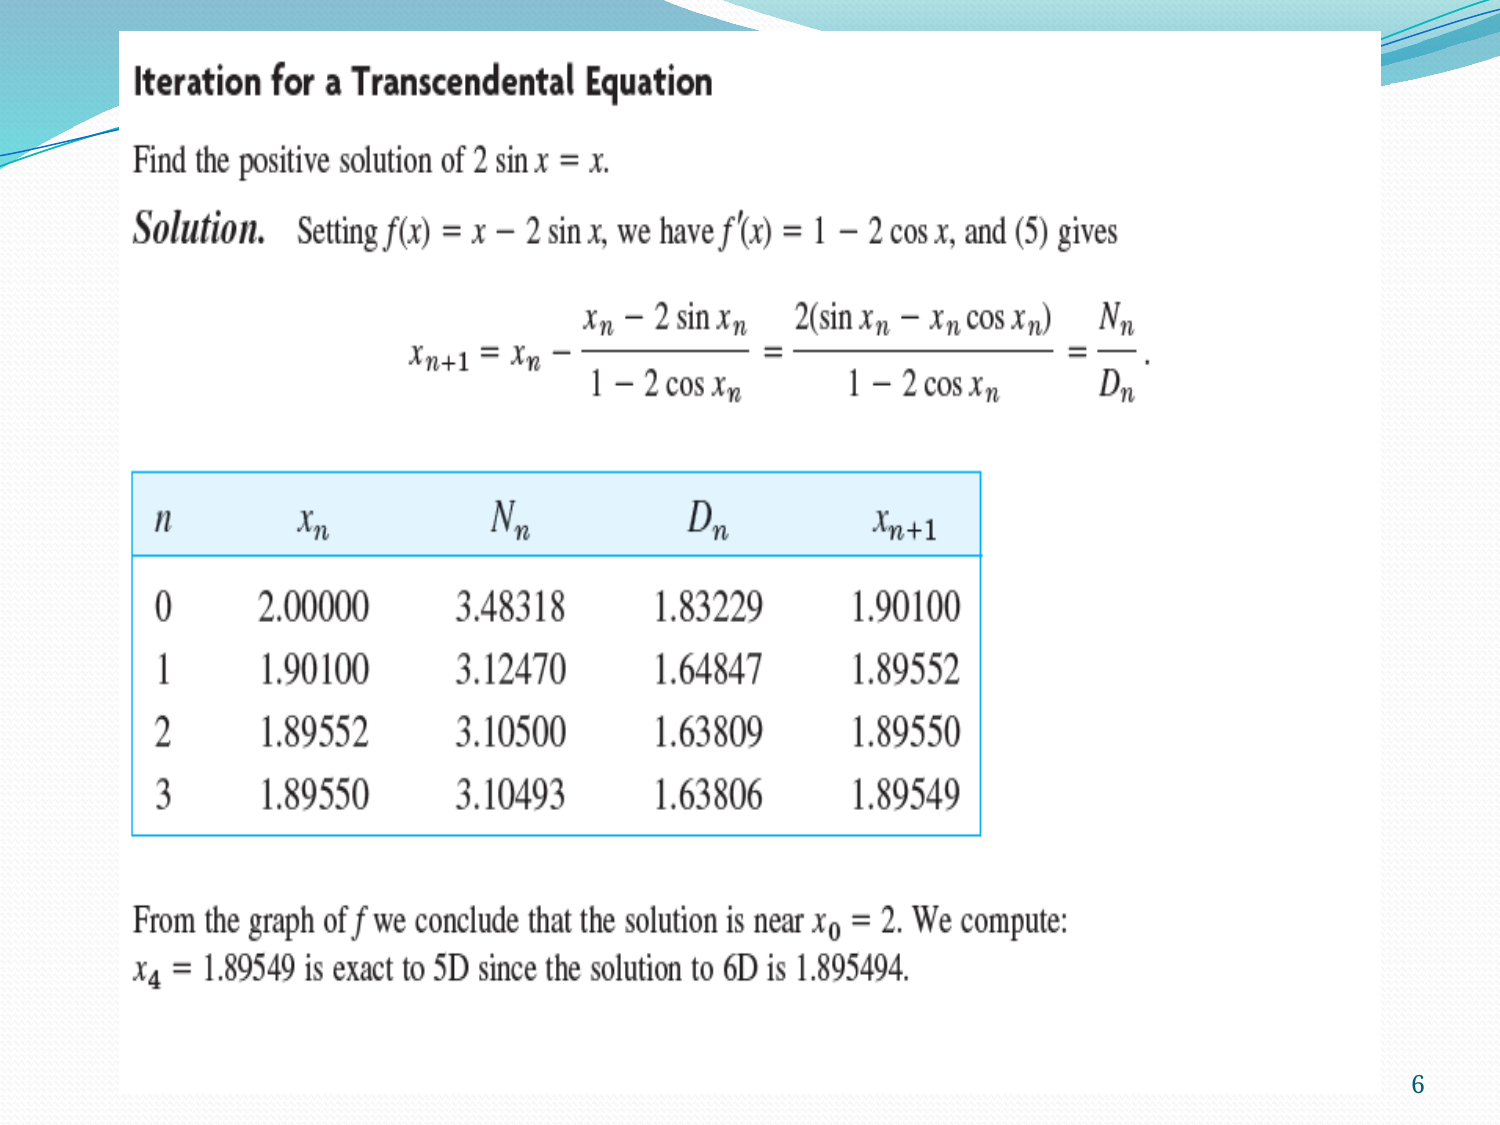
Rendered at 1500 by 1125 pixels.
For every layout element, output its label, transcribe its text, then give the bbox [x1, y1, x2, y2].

picture [118, 30, 1382, 1094]
slide_number 6 [1386, 1042, 1425, 1103]
